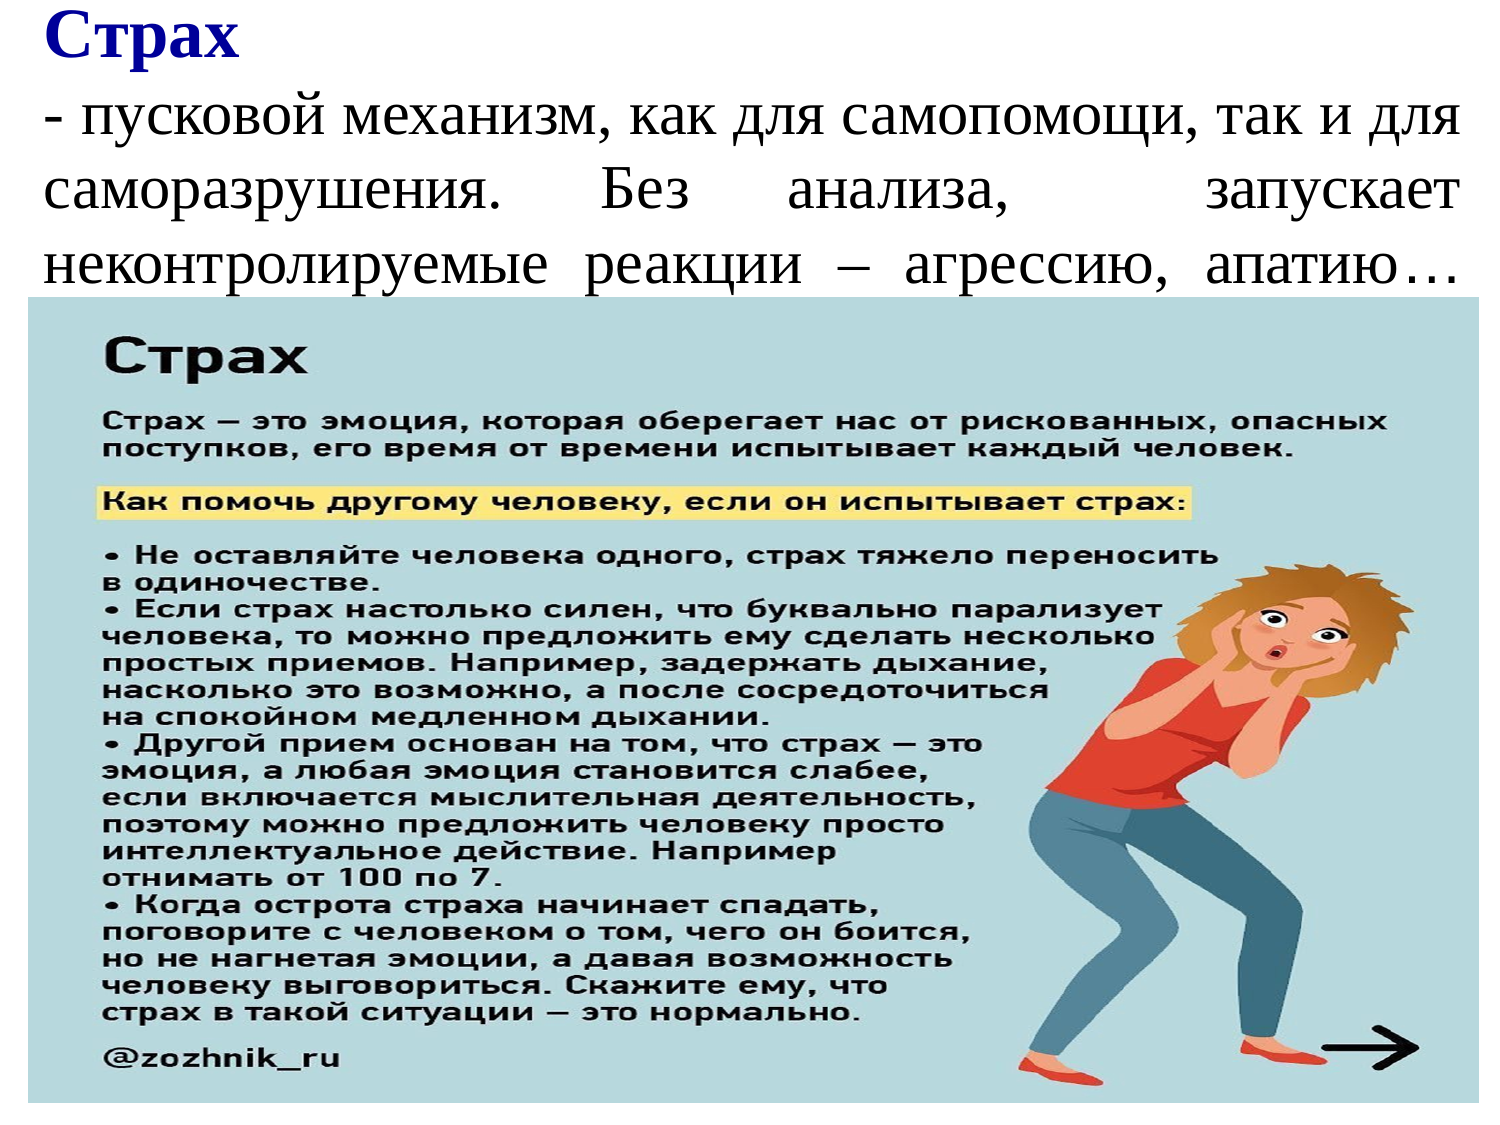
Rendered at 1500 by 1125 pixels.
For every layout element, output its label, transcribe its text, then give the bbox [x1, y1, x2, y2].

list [28, 297, 1479, 1103]
title Страх - пусковой механизм, как для самопомощи, так и для саморазрушения. Без анализа, запускает неконтролируемые реакции – агрессию, апатию… [28, 41, 1479, 296]
